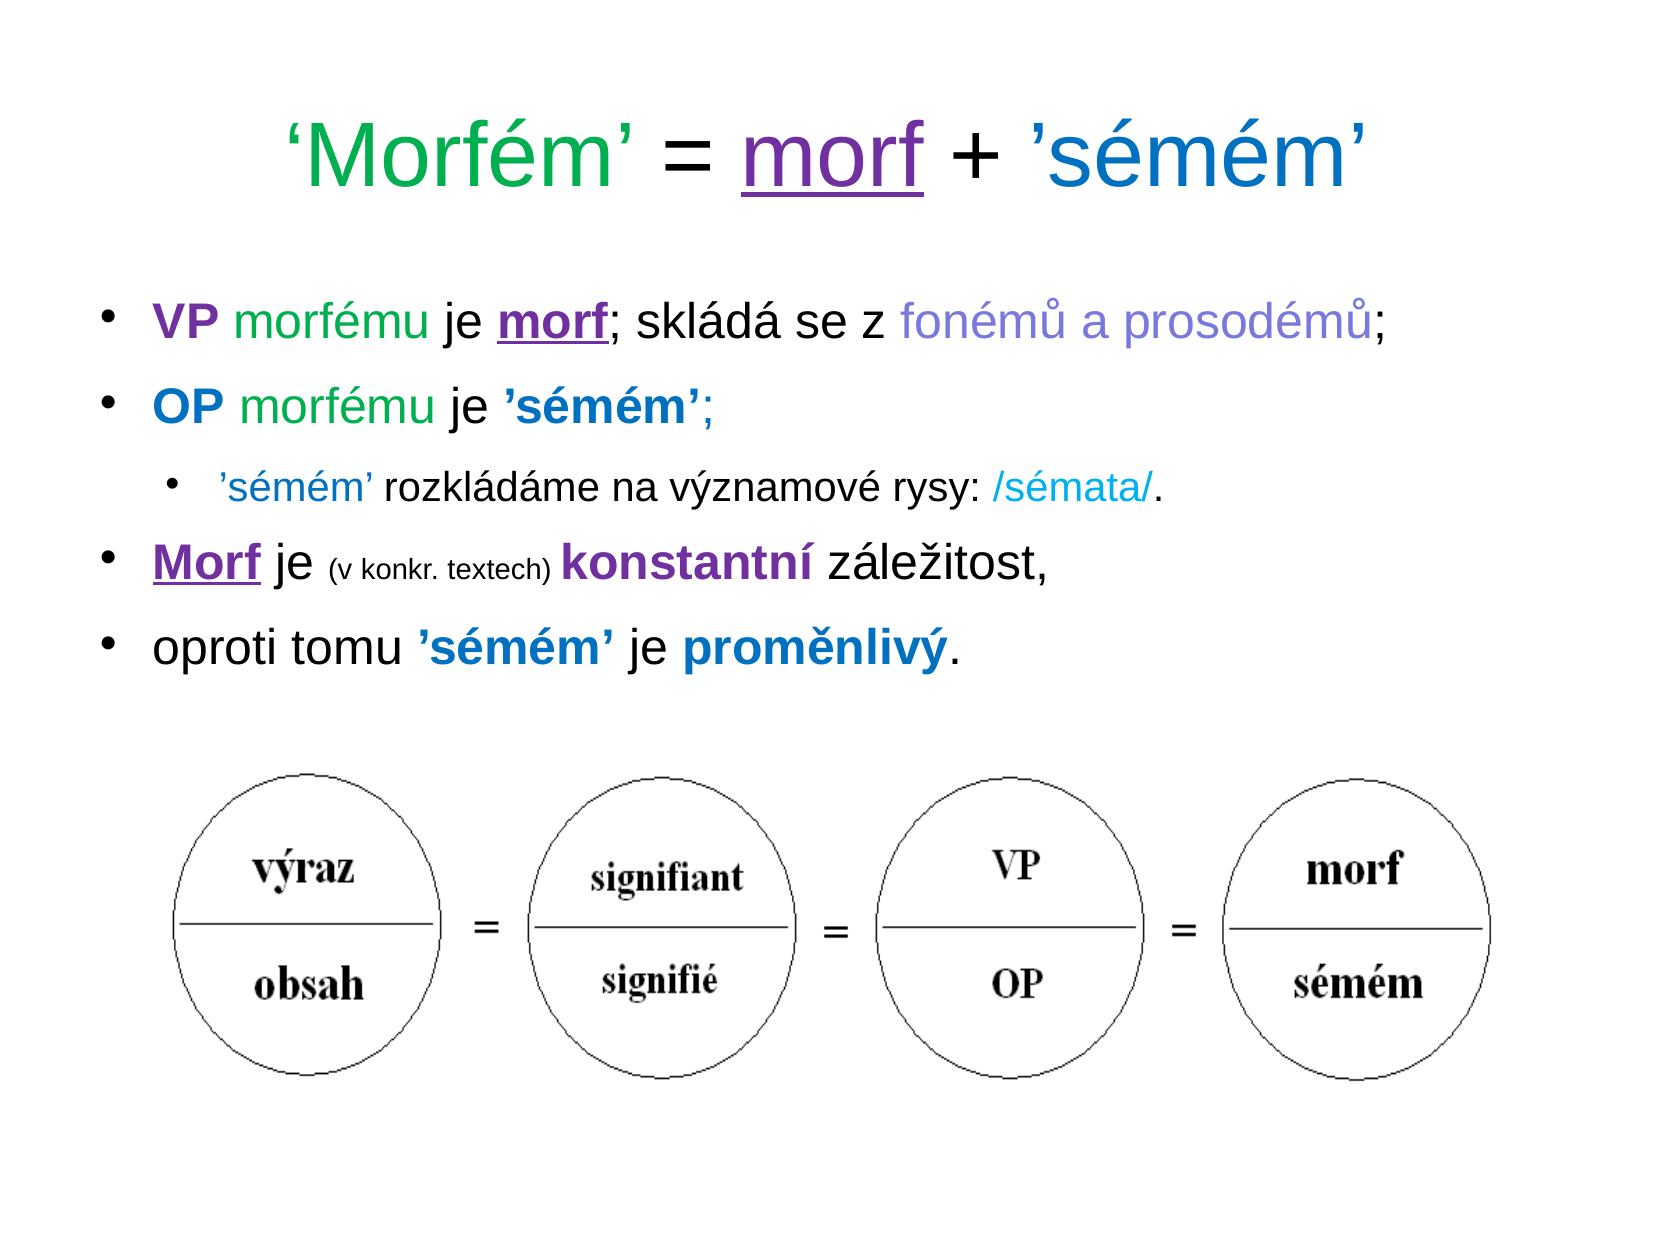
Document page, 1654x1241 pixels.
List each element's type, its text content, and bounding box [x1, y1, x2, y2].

list VP morfému je morf; skládá se z fonémů a prosodémů; OP morfému je ’sémém’; ’sémém’ rozkládáme na významové rysy: /sémata/. Morf je (v konkr. textech) konstantní záležitost, oproti tomu ’sémém’ je proměnlivý. [82, 290, 1538, 1010]
picture [159, 743, 1512, 1099]
title ‘Morfém’ = morf + ’sémém’ [82, 49, 1571, 257]
